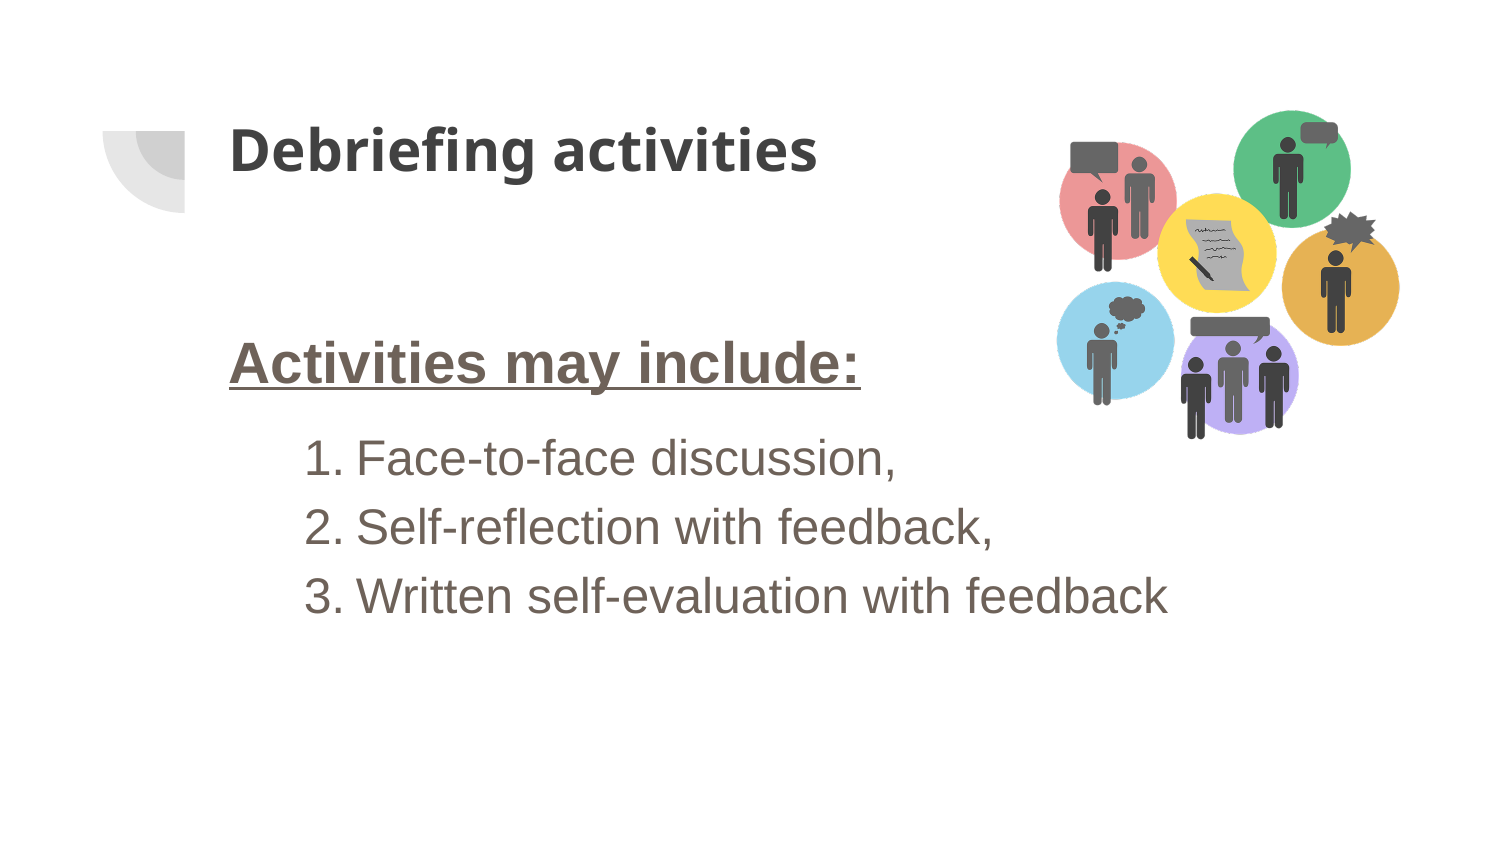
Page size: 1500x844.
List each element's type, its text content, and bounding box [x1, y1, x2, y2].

title Debriefing activities [213, 98, 1020, 263]
picture [1025, 94, 1421, 456]
list Activities may include: Face-to-face discussion, Self-reflection with feedback, Written self-evaluation with feedback [190, 287, 1477, 751]
